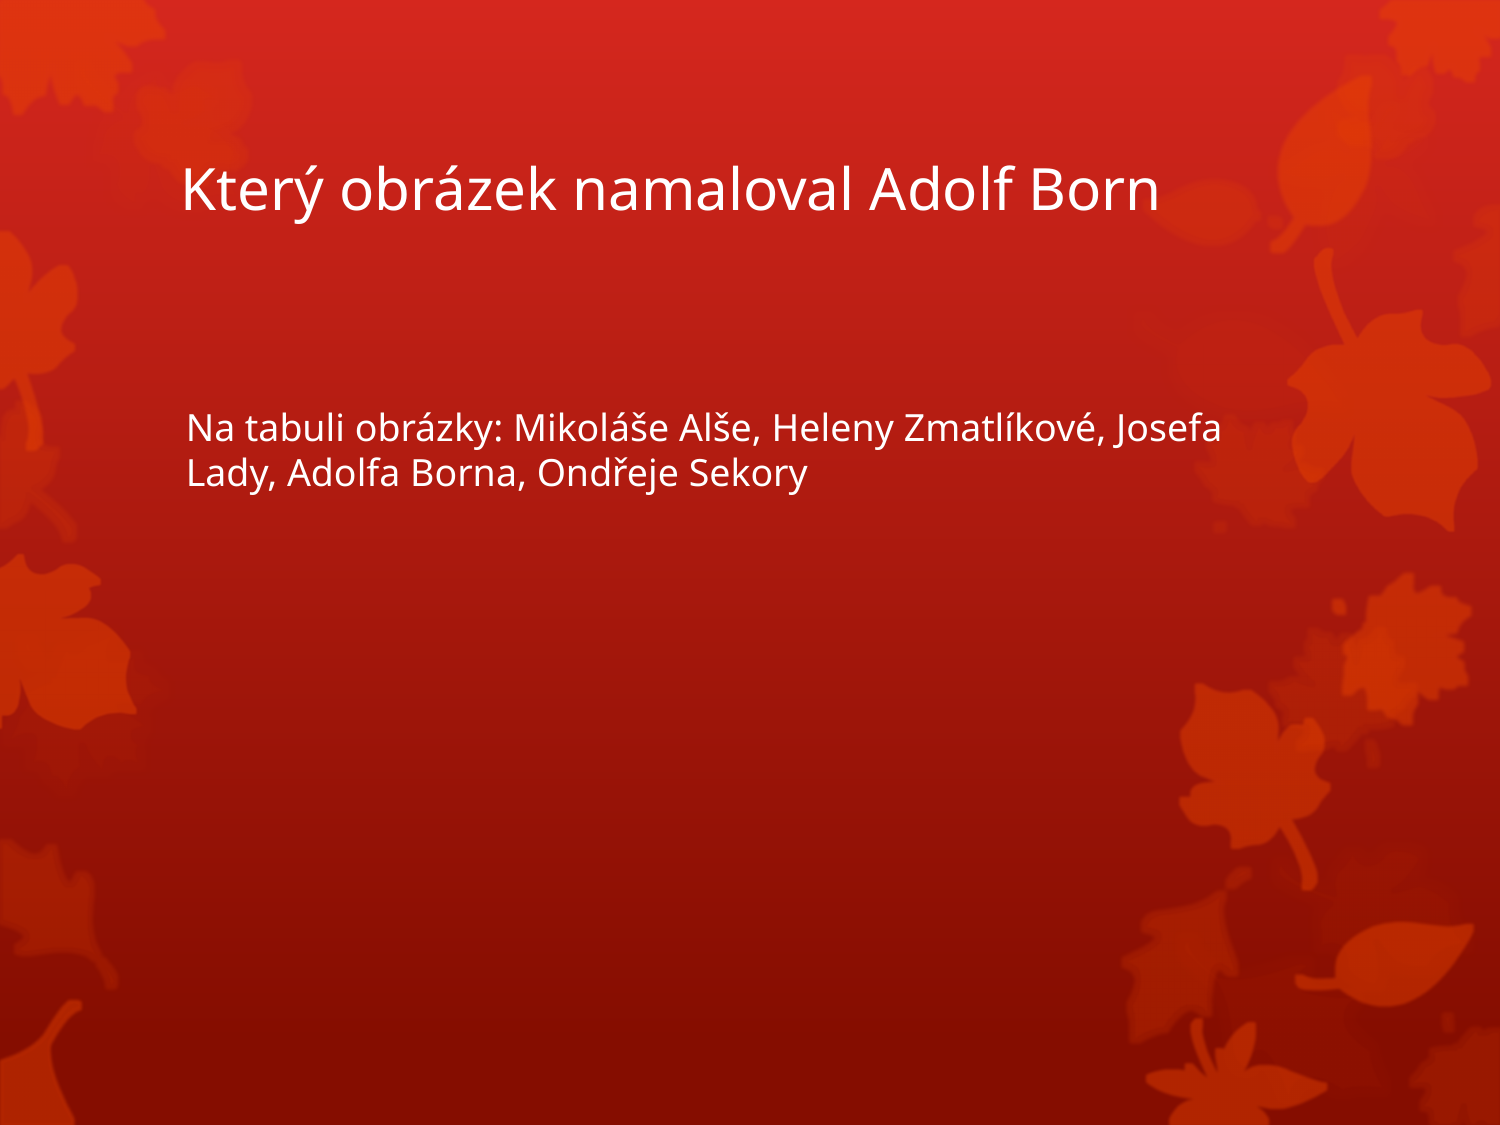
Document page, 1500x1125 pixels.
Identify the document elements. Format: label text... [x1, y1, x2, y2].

text_box Na tabuli obrázky: Mikoláše Alše, Heleny Zmatlíkové, Josefa Lady, Adolfa Borna, Ondřeje Sekory [171, 396, 1329, 501]
title Který obrázek namaloval Adolf Born [165, 110, 1335, 263]
